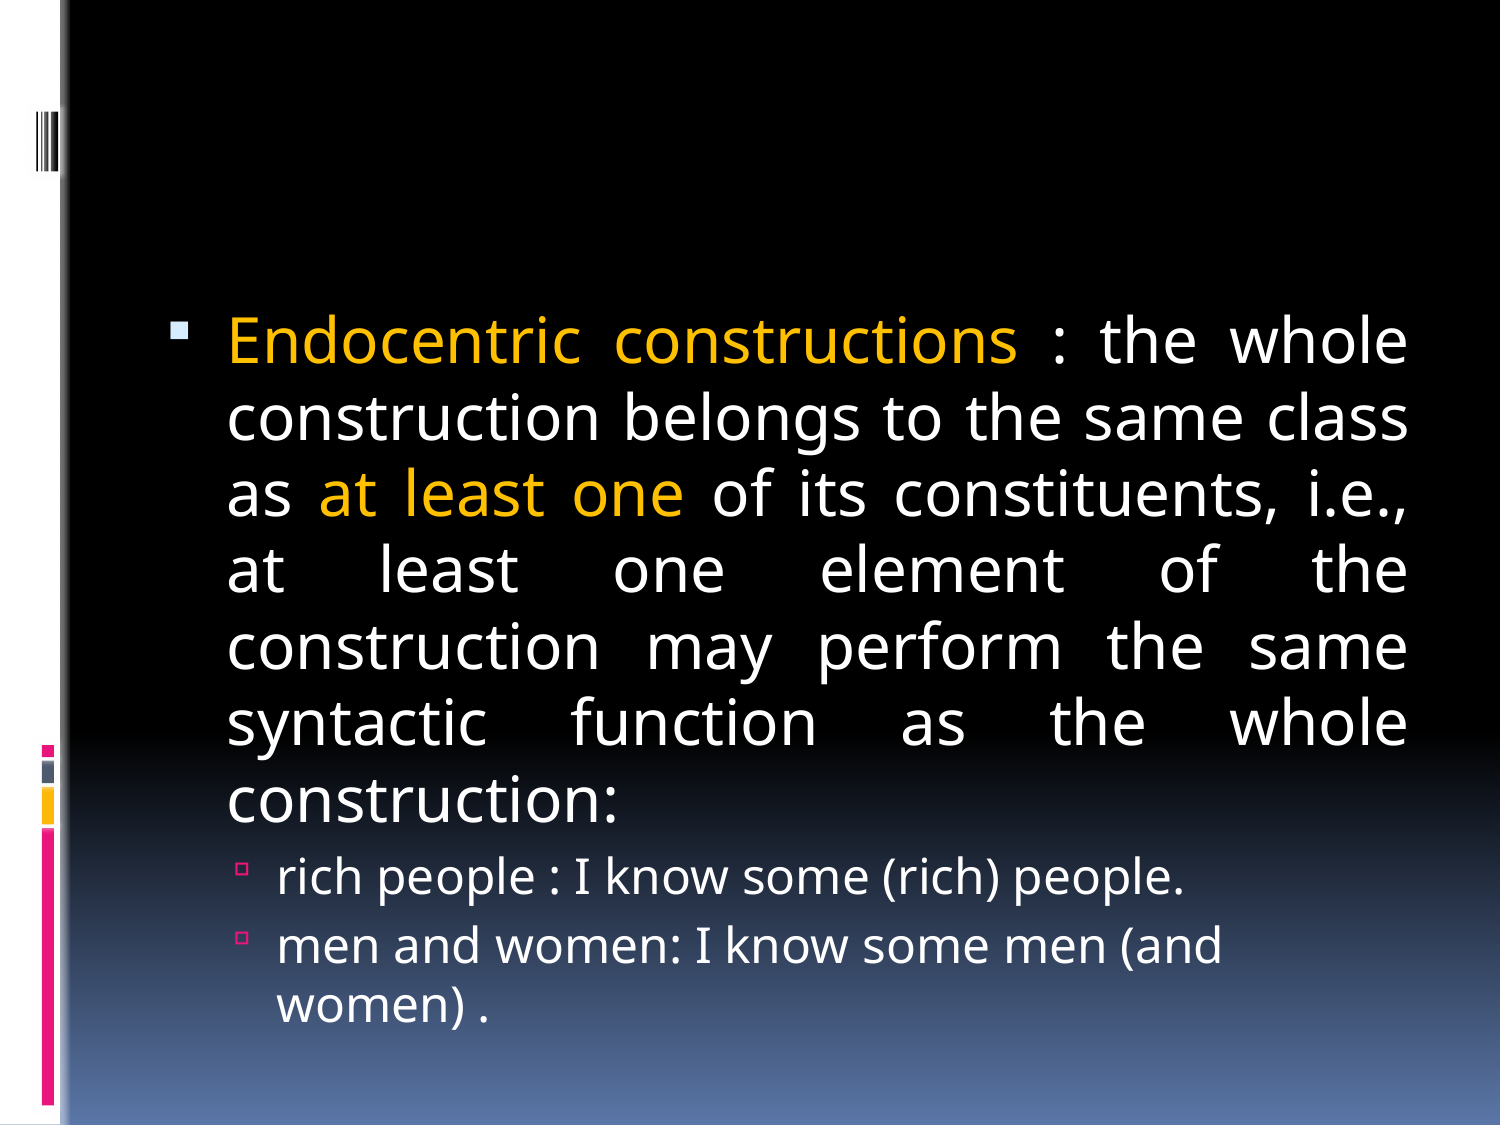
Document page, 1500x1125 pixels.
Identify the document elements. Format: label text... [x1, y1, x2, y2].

list Endocentric constructions : the whole construction belongs to the same class as at least one of its constituents, i.e., at least one element of the construction may perform the same syntactic function as the whole construction: rich people : I know some (rich) people. men and women: I know some men (and women) . [150, 292, 1425, 1043]
